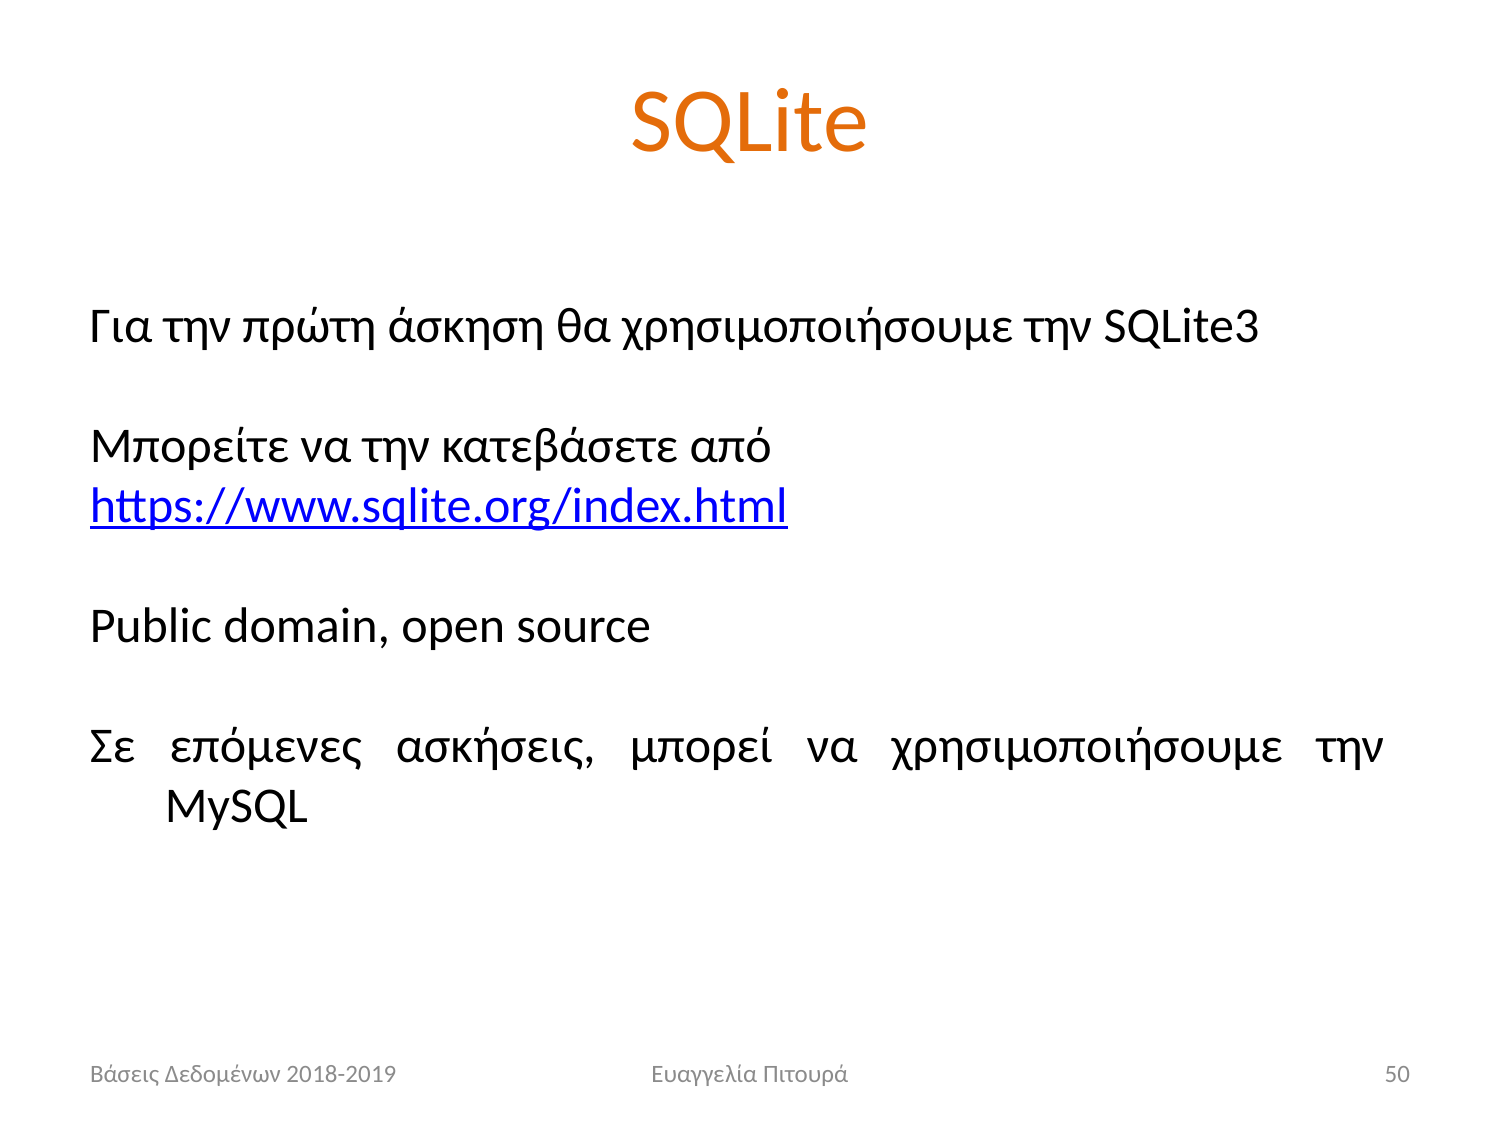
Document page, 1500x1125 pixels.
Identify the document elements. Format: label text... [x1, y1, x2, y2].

title SQLite [75, 21, 1425, 209]
slide_number 50 [1074, 1042, 1425, 1103]
text_box Για την πρώτη άσκηση θα χρησιμοποιήσουμε την SQLite3 Μπορείτε να την κατεβάσετε από https://www.sqlite.org/index.html Public domain, open source Σε επόμενες ασκήσεις, μπορεί να χρησιμοποιήσουμε την MySQL [75, 285, 1400, 901]
slide_number Βάσεις Δεδομένων 2018-2019 [75, 1042, 425, 1103]
footer Ευαγγελία Πιτουρά [512, 1042, 988, 1103]
